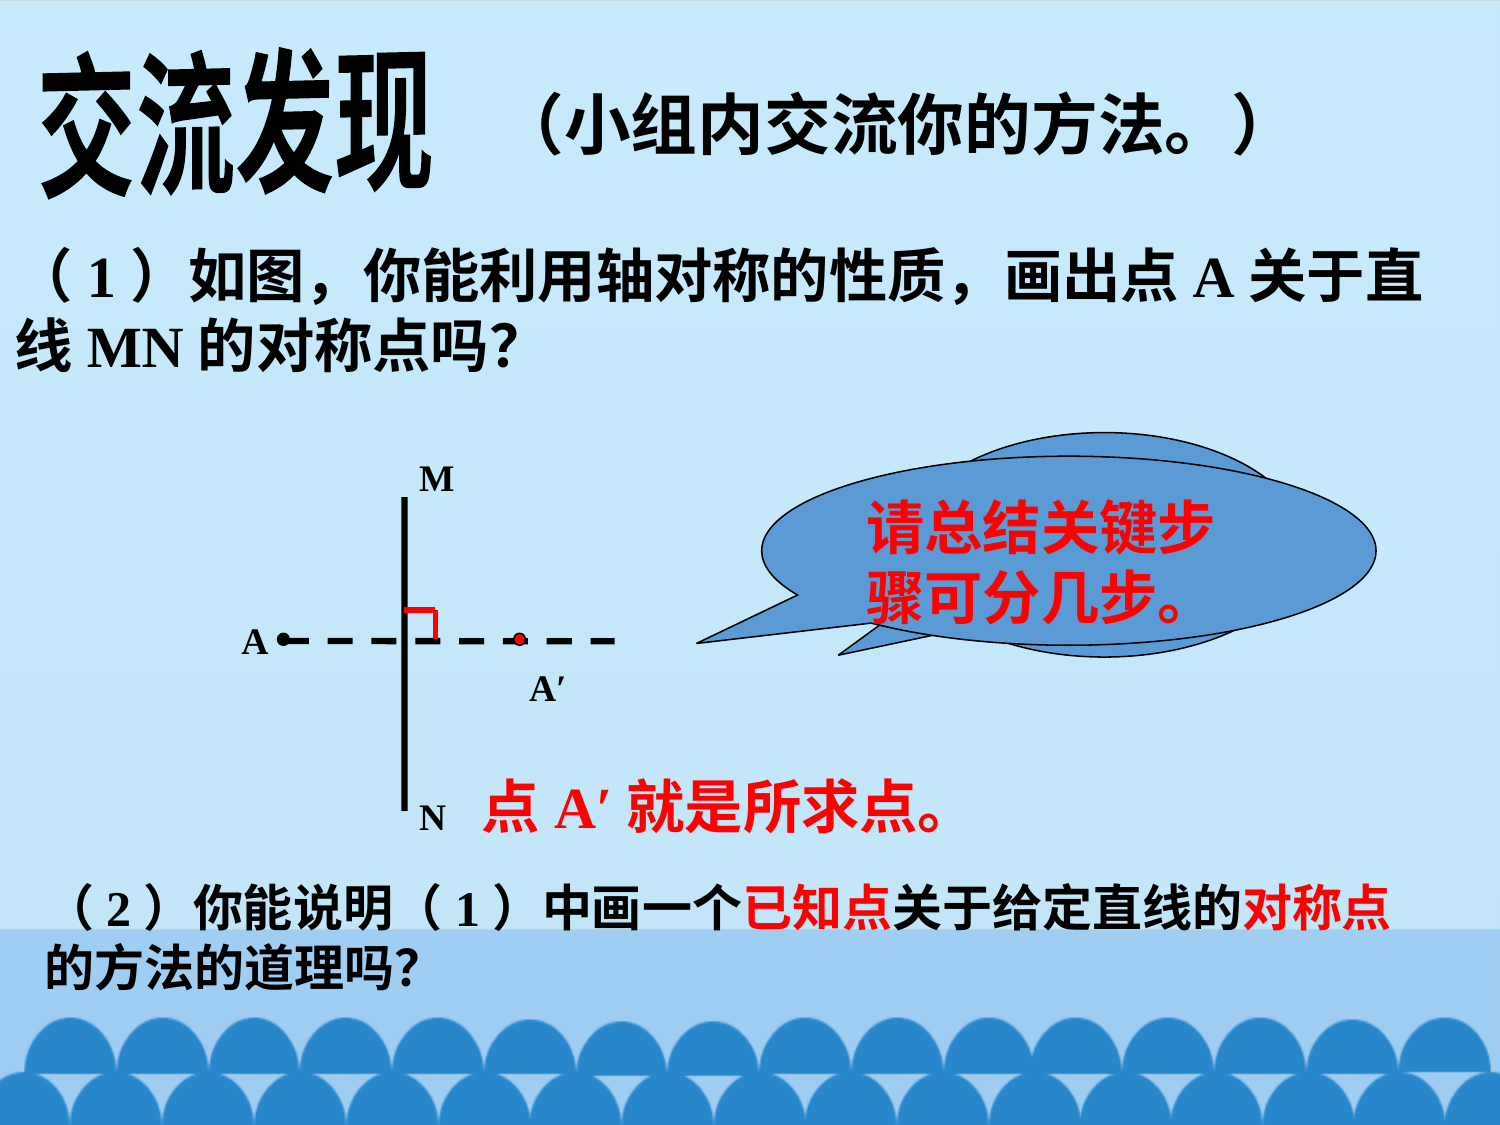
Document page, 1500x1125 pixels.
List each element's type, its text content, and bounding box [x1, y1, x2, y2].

text_box （1）如图，你能利用轴对称的性质，画出点A关于直线MN的对称点吗？ [0, 231, 1453, 387]
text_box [226, 446, 467, 846]
text_box [513, 633, 526, 646]
text_box 作垂线，取相等。 [1010, 632, 1231, 658]
text_box 作垂线，取相等。 [970, 432, 1265, 477]
text_box 作垂线，取相等。 [838, 626, 930, 656]
picture [0, 0, 1500, 1125]
text_box （小组内交流你的方法。） [482, 75, 1314, 170]
text_box A′ [514, 656, 582, 717]
text_box （2）你能说明（1）中画一个已知点关于给定直线的对称点的方法的道理吗？ [29, 869, 1453, 1005]
text_box 请总结关键步骤可分几步。 [696, 456, 1377, 646]
text_box 点A′就是所求点。 [467, 763, 991, 848]
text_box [404, 610, 436, 640]
